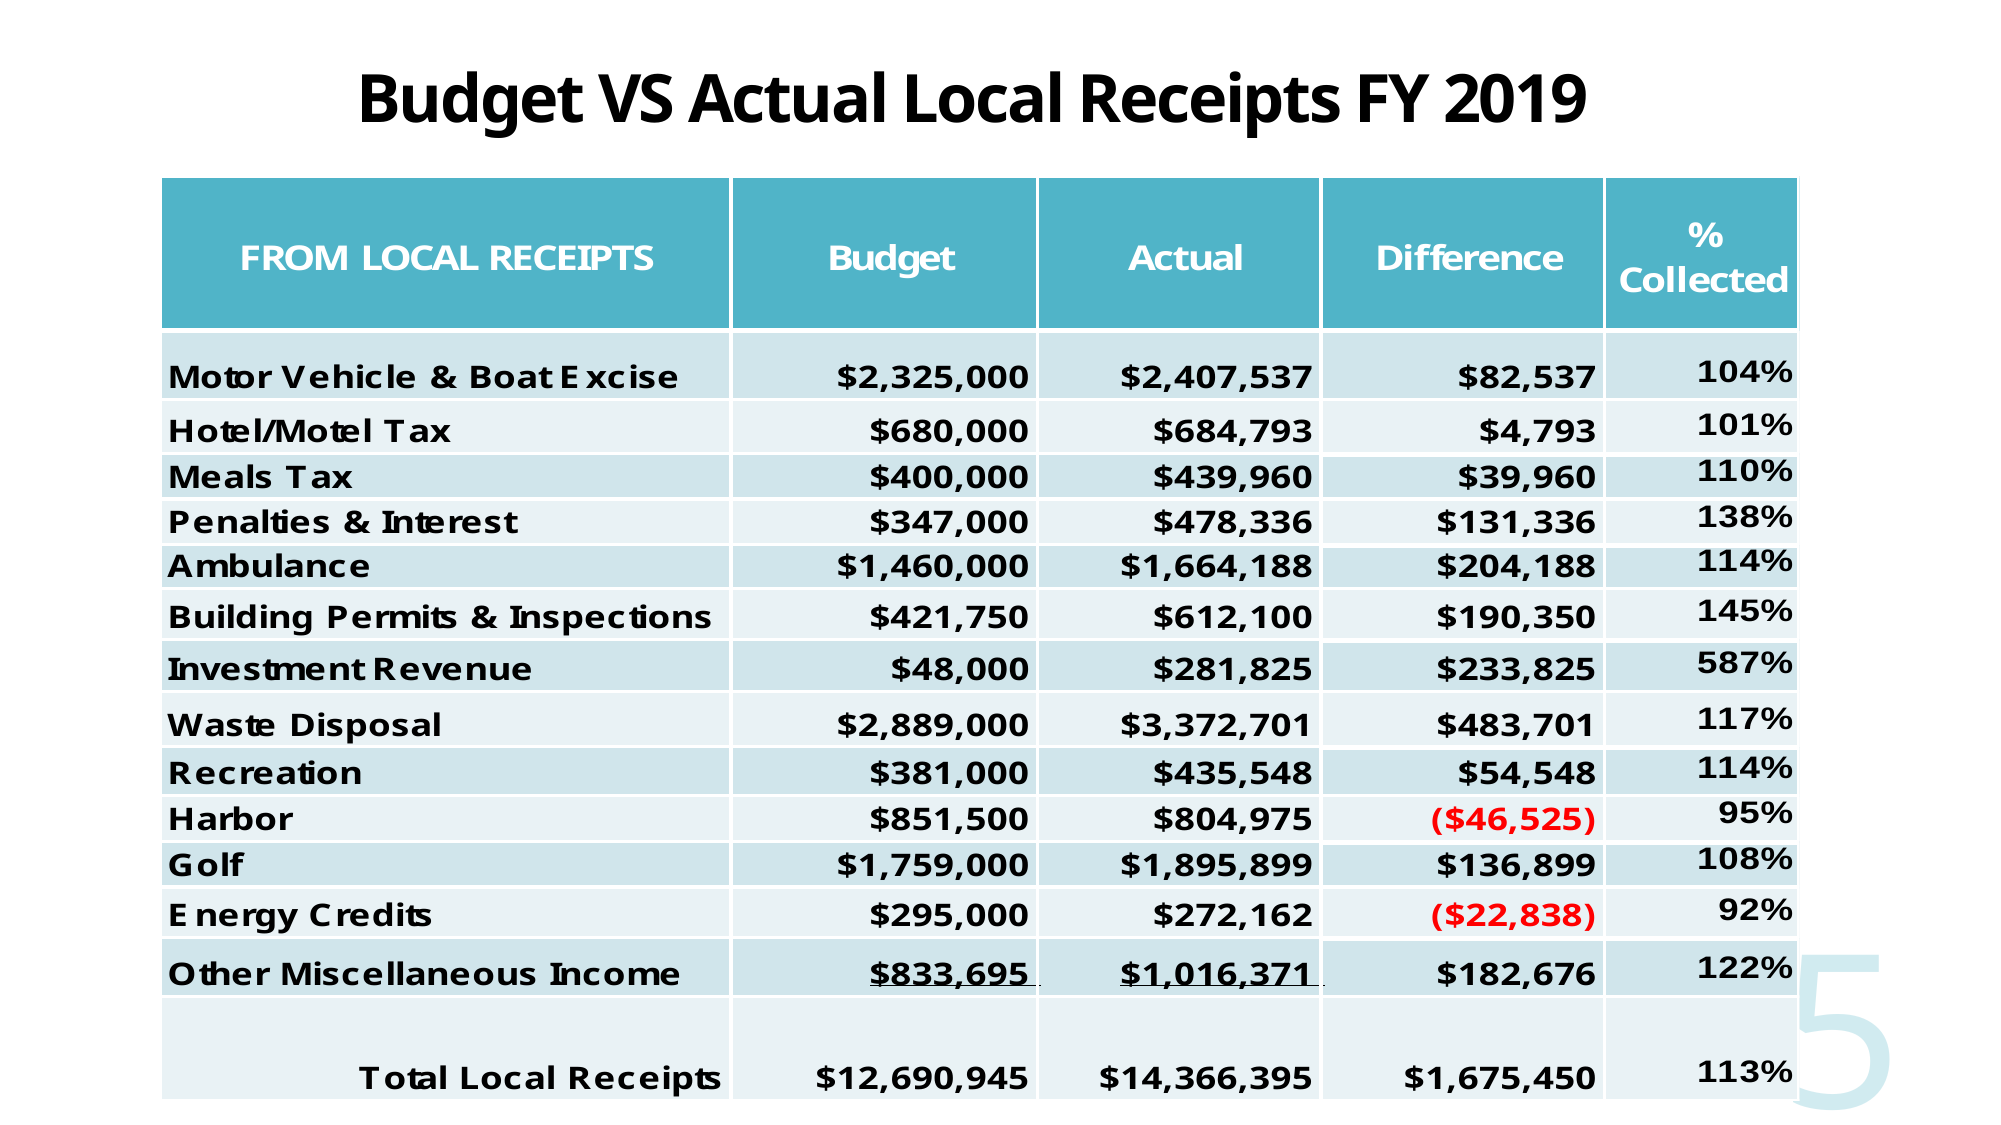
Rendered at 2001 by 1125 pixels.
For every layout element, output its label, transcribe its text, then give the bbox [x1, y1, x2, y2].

title Budget VS Actual Local Receipts FY 2019 [267, 49, 1678, 155]
slide_number 5 [1437, 963, 1918, 1125]
picture [159, 176, 1802, 1103]
